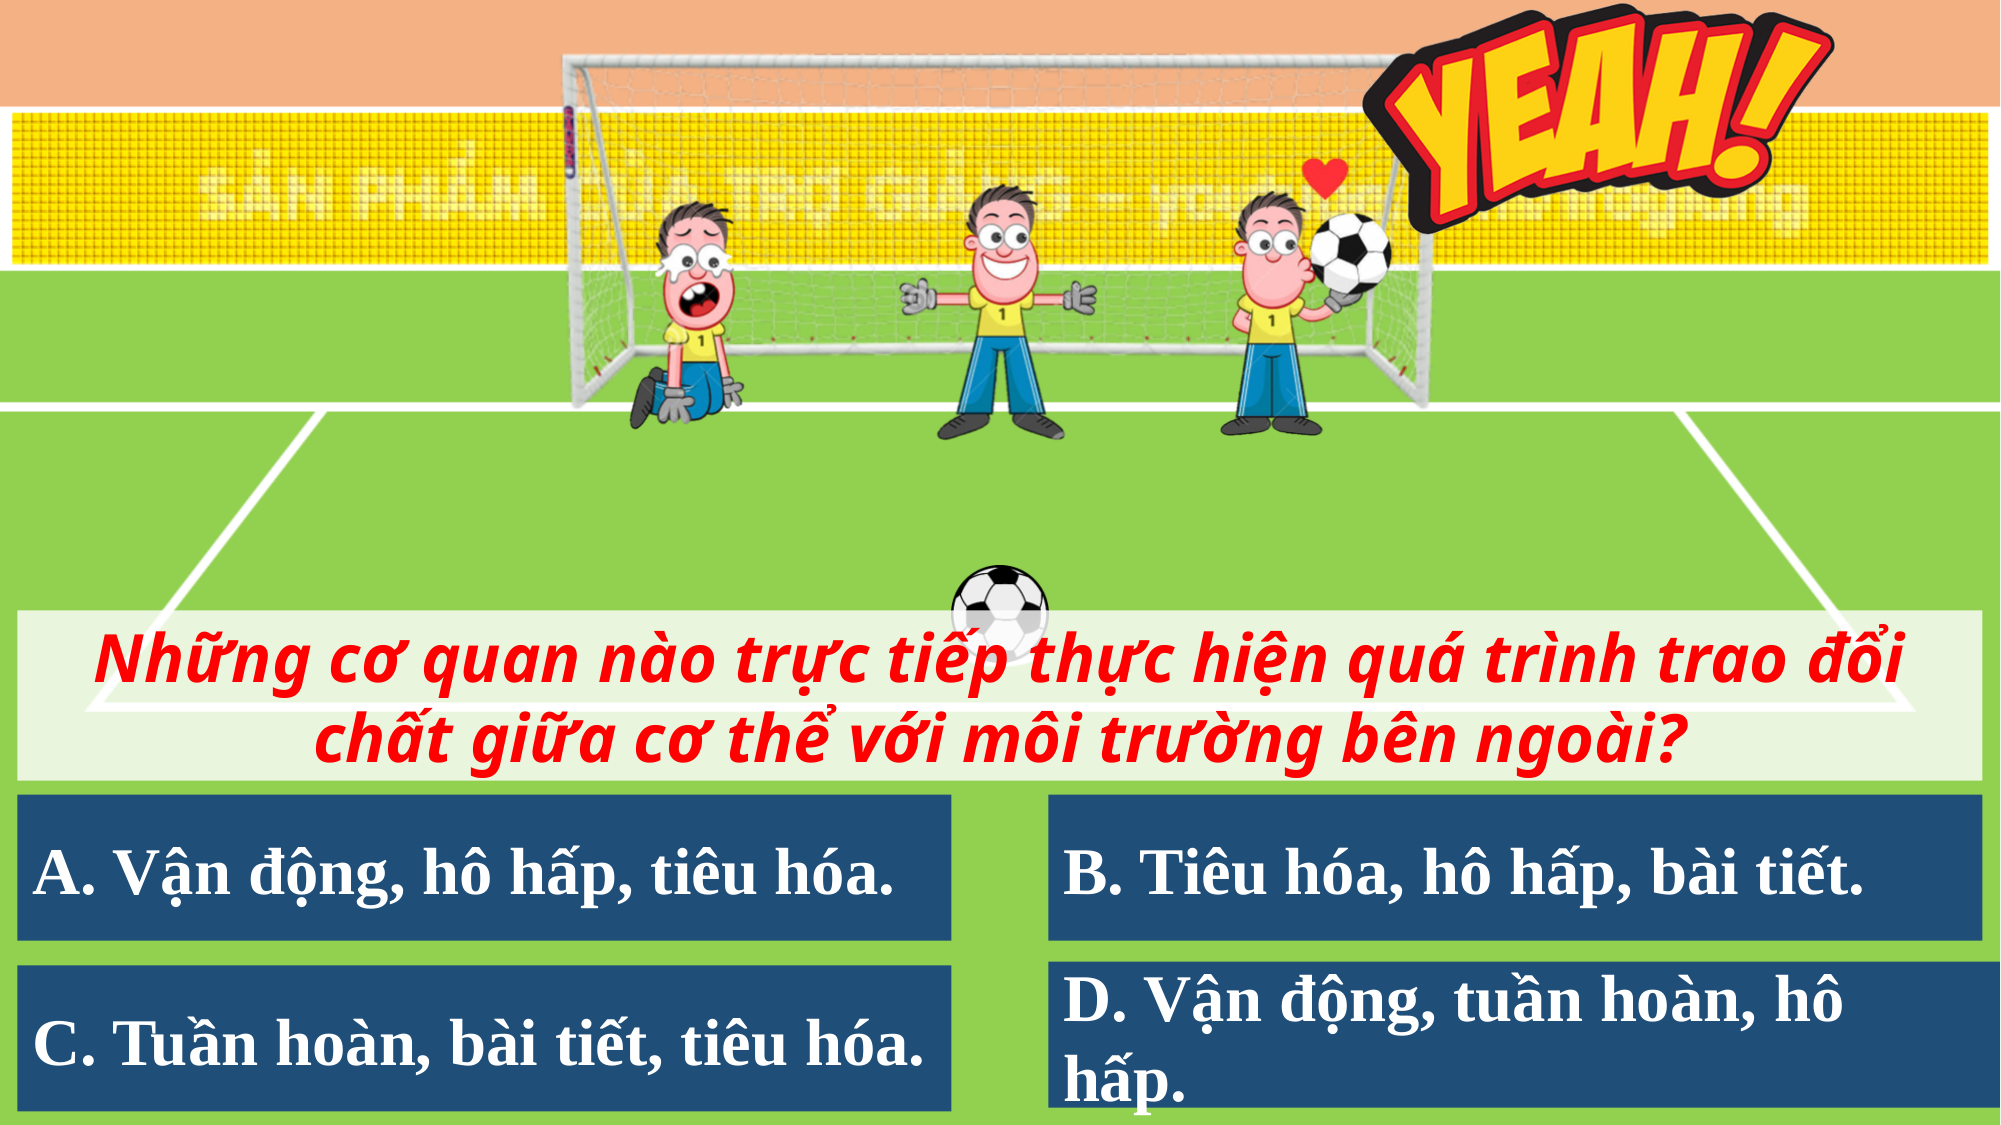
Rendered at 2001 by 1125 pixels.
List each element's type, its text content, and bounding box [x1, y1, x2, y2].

text_box A. Vận động, hô hấp, tiêu hóa. [16, 793, 952, 942]
text_box B. Tiêu hóa, hô hấp, bài tiết. [1047, 793, 1983, 942]
text_box C. Tuần hoàn, bài tiết, tiêu hóa. [16, 964, 952, 1112]
text_box D. Vận động, tuần hoàn, hô hấp. [1047, 961, 2000, 1109]
picture [0, 0, 2001, 1125]
text_box Những cơ quan nào trực tiếp thực hiện quá trình trao đổi chất giữa cơ thể với môi trường bên ngoài? [16, 609, 1983, 782]
